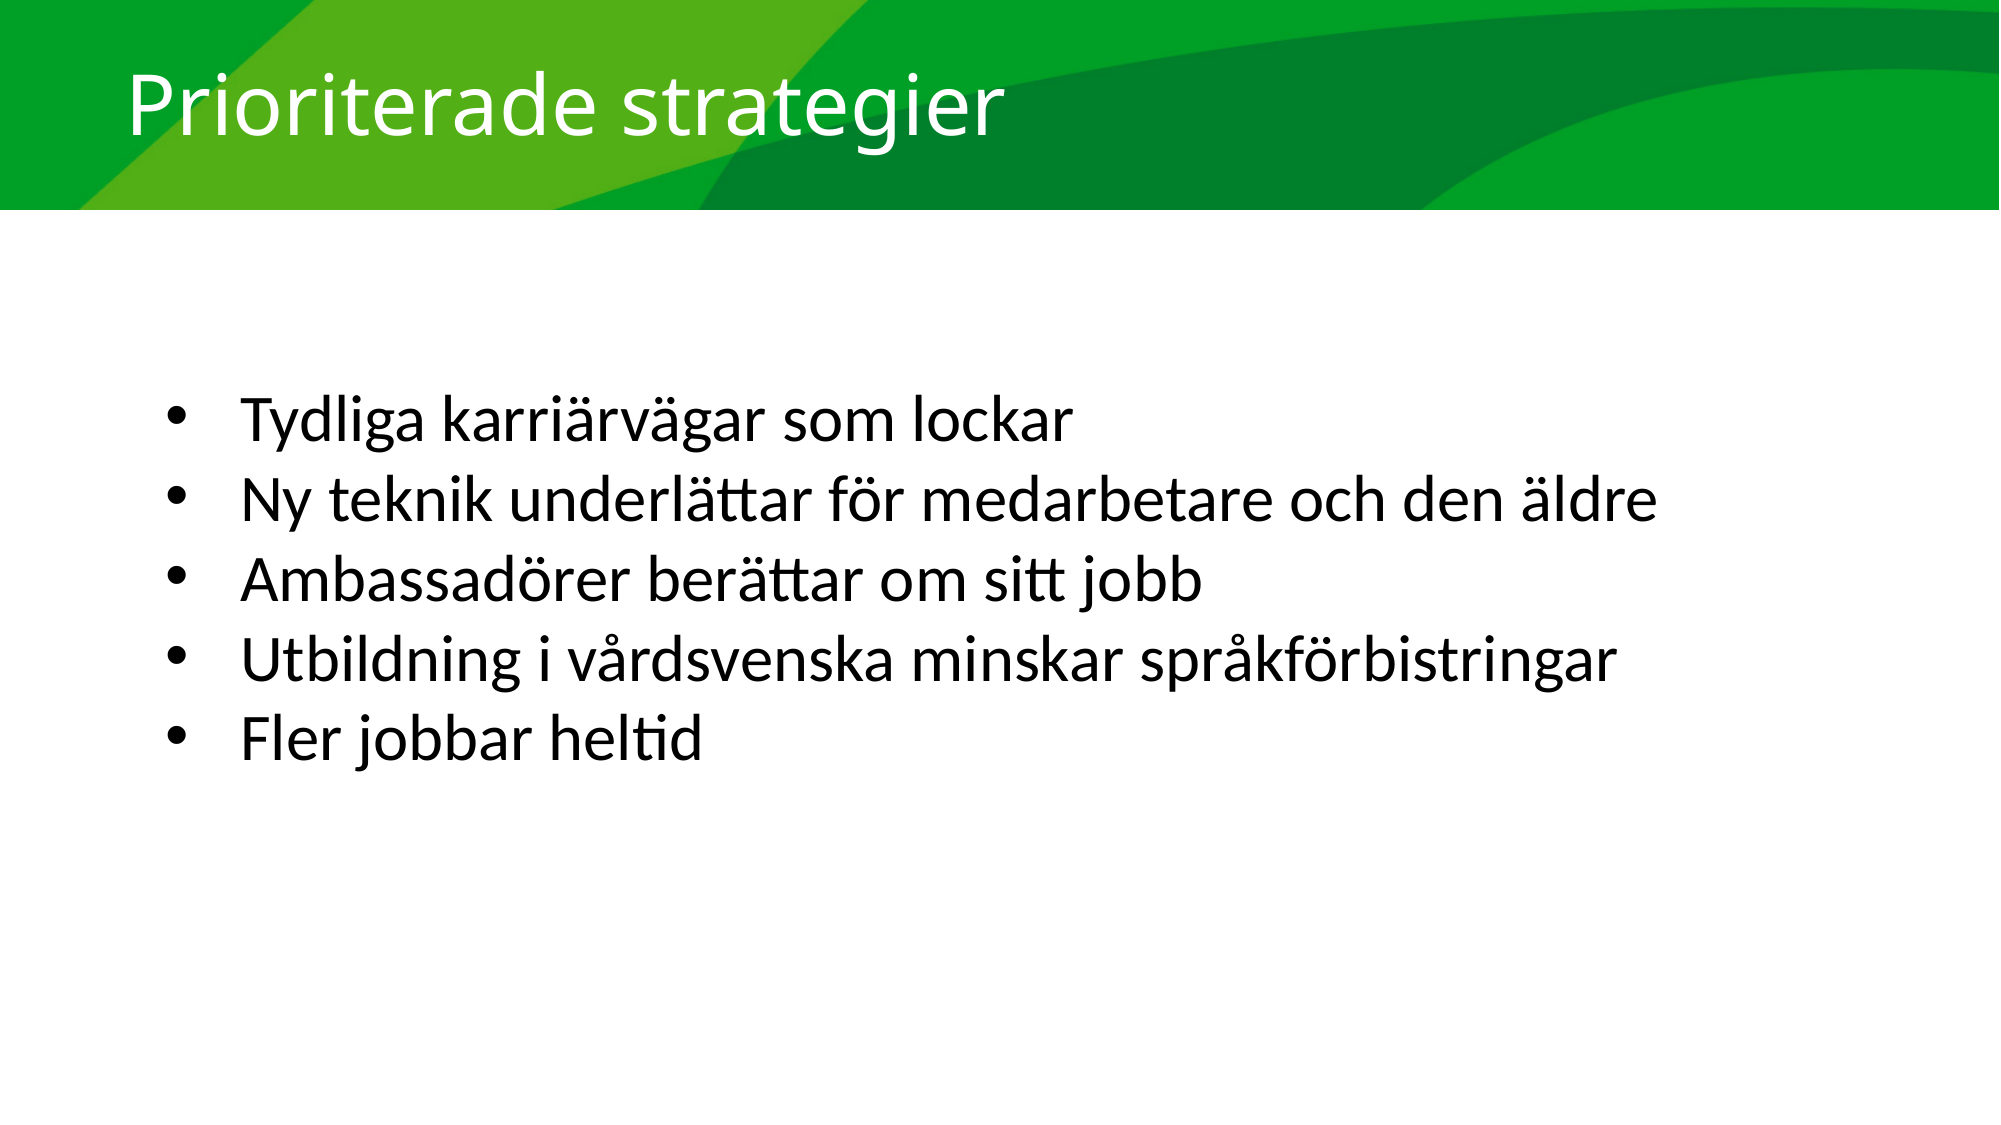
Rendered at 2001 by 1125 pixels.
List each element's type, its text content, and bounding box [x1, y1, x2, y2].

picture [0, 0, 1999, 210]
text_box Tydliga karriärvägar som lockar Ny teknik underlättar för medarbetare och den äldre Ambassadörer berättar om sitt jobb Utbildning i vårdsvenska minskar språkförbistringar Fler jobbar heltid [149, 366, 1716, 827]
title Prioriterade strategier [110, 54, 1882, 161]
